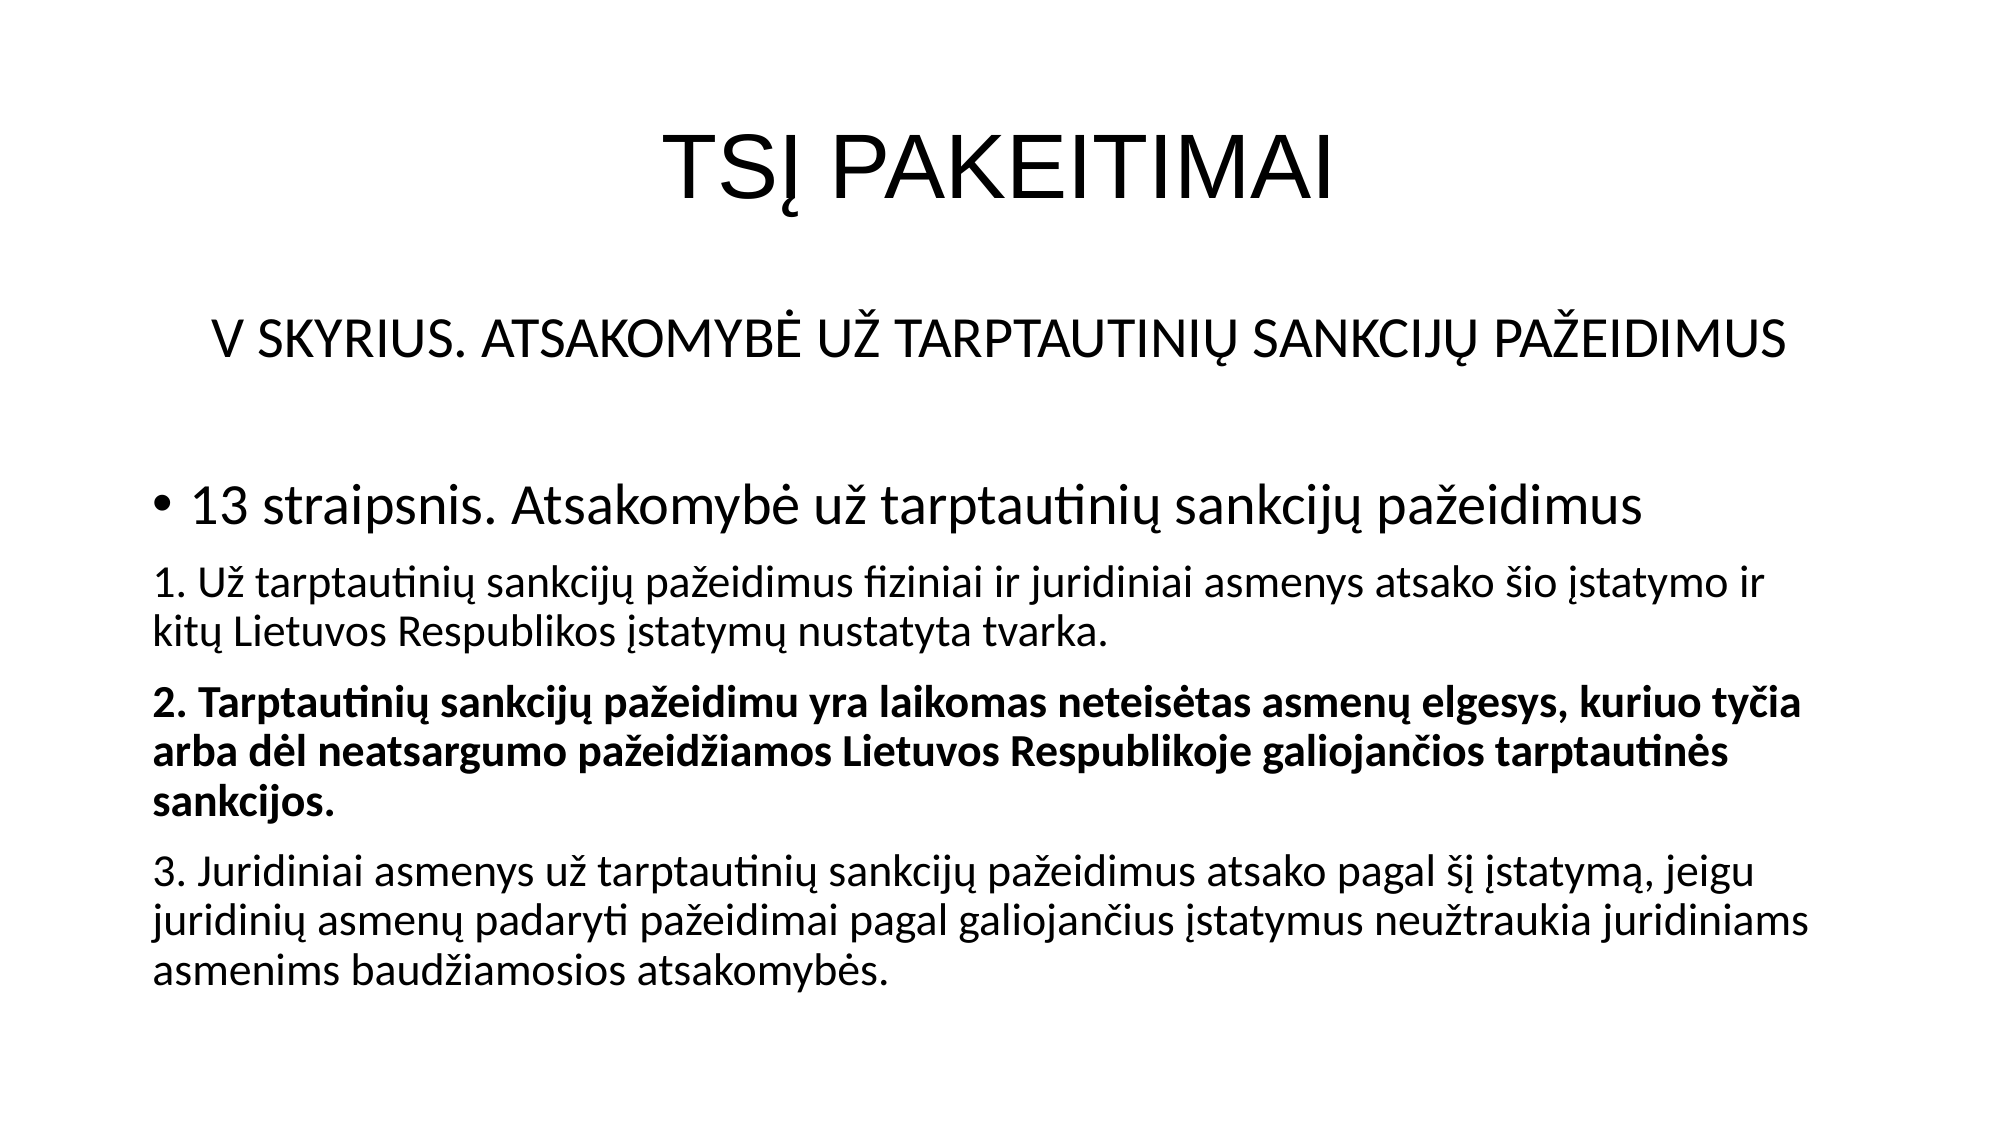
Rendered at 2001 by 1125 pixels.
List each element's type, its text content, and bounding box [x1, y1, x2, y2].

title TSĮ PAKEITIMAI [137, 59, 1863, 278]
list V SKYRIUS. ATSAKOMYBĖ UŽ TARPTAUTINIŲ SANKCIJŲ PAŽEIDIMUS 13 straipsnis. Atsakomybė už tarptautinių sankcijų pažeidimus 1. Už tarptautinių sankcijų pažeidimus fiziniai ir juridiniai asmenys atsako šio įstatymo ir kitų Lietuvos Respublikos įstatymų nustatyta tvarka. 2. Tarptautinių sankcijų pažeidimu yra laikomas neteisėtas asmenų elgesys, kuriuo tyčia arba dėl neatsargumo pažeidžiamos Lietuvos Respublikoje galiojančios tarptautinės sankcijos. 3. Juridiniai asmenys už tarptautinių sankcijų pažeidimus atsako pagal šį įstatymą, jeigu juridinių asmenų padaryti pažeidimai pagal galiojančius įstatymus neužtraukia juridiniams asmenims baudžiamosios atsakomybės. [137, 299, 1863, 1014]
